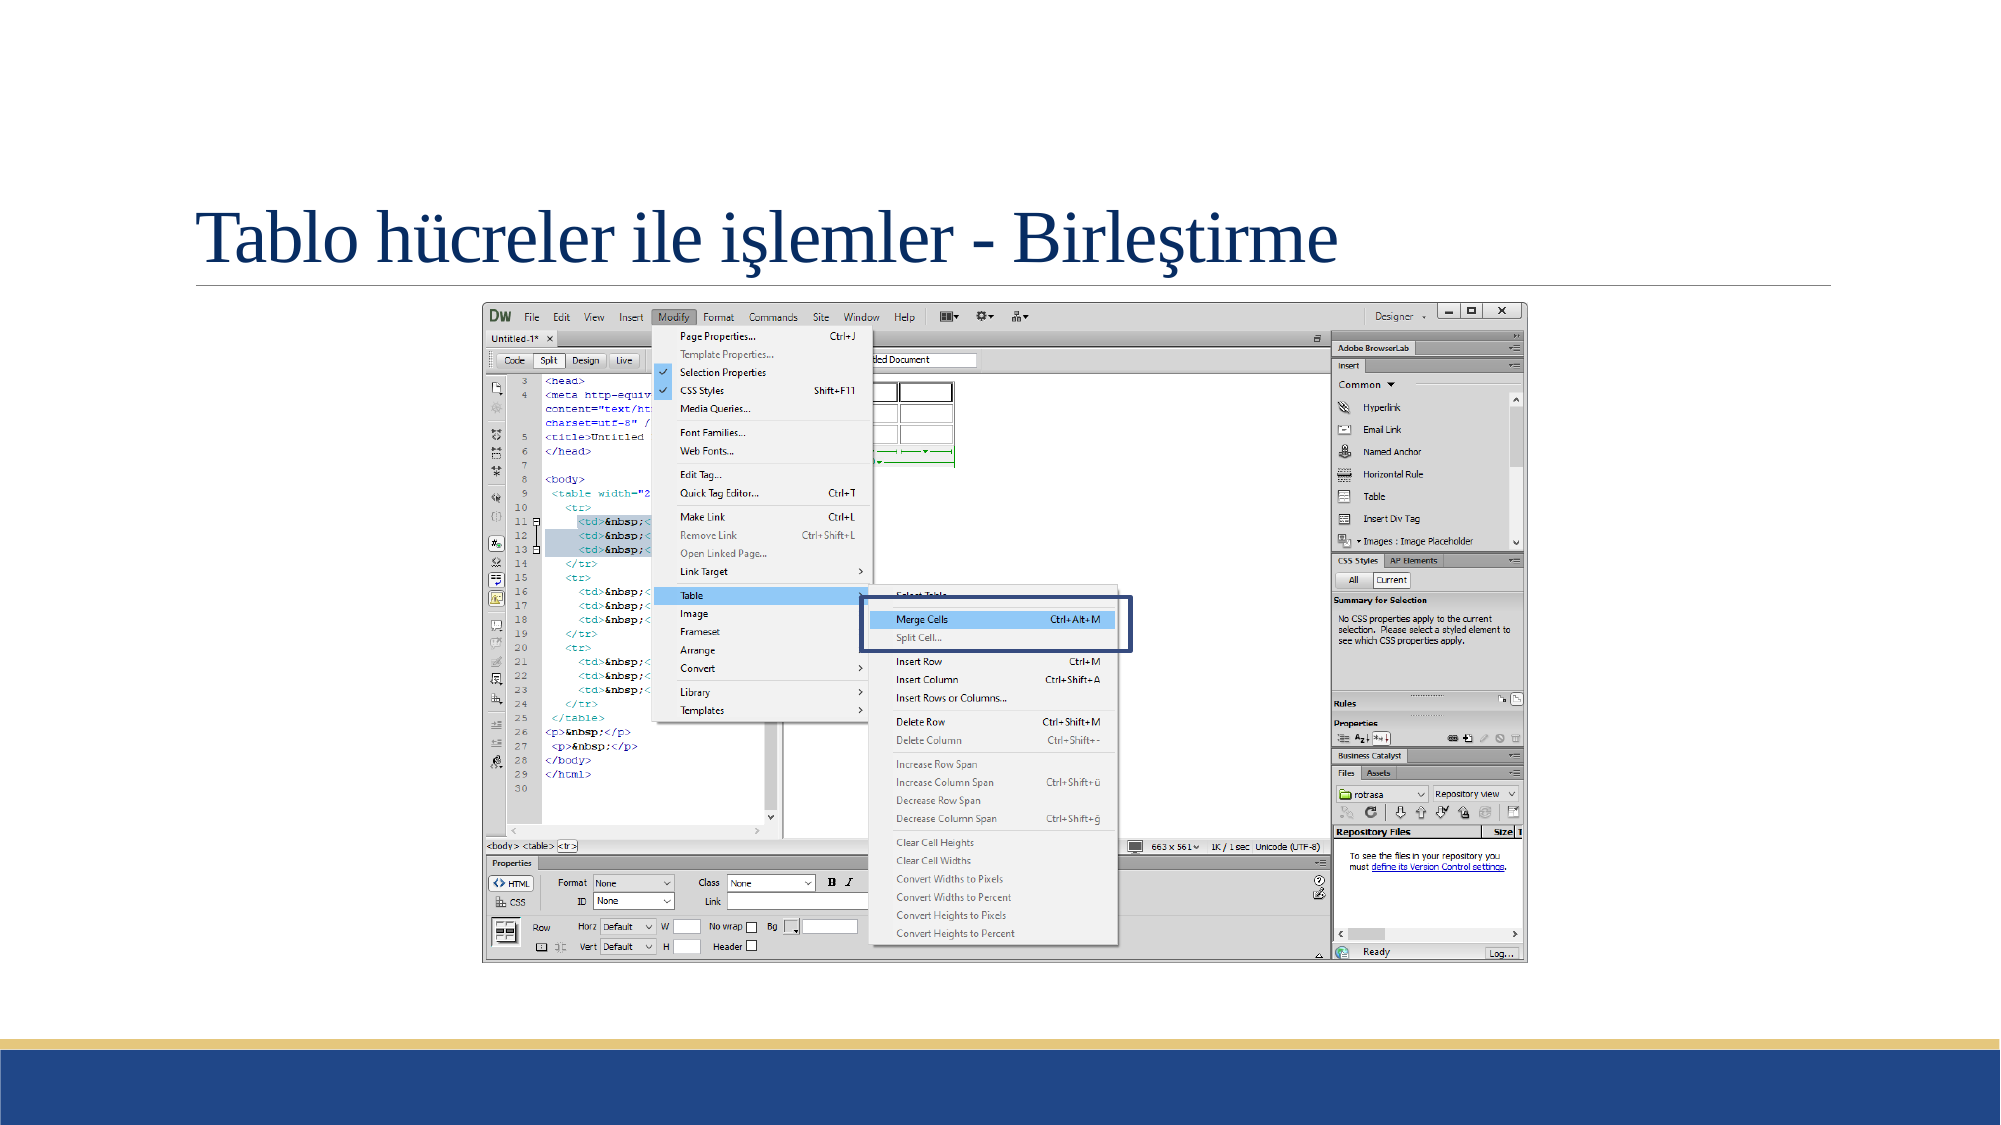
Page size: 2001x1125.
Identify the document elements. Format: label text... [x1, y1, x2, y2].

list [481, 302, 1529, 964]
title Tablo hücreler ile işlemler - Birleştirme [180, 47, 1830, 285]
